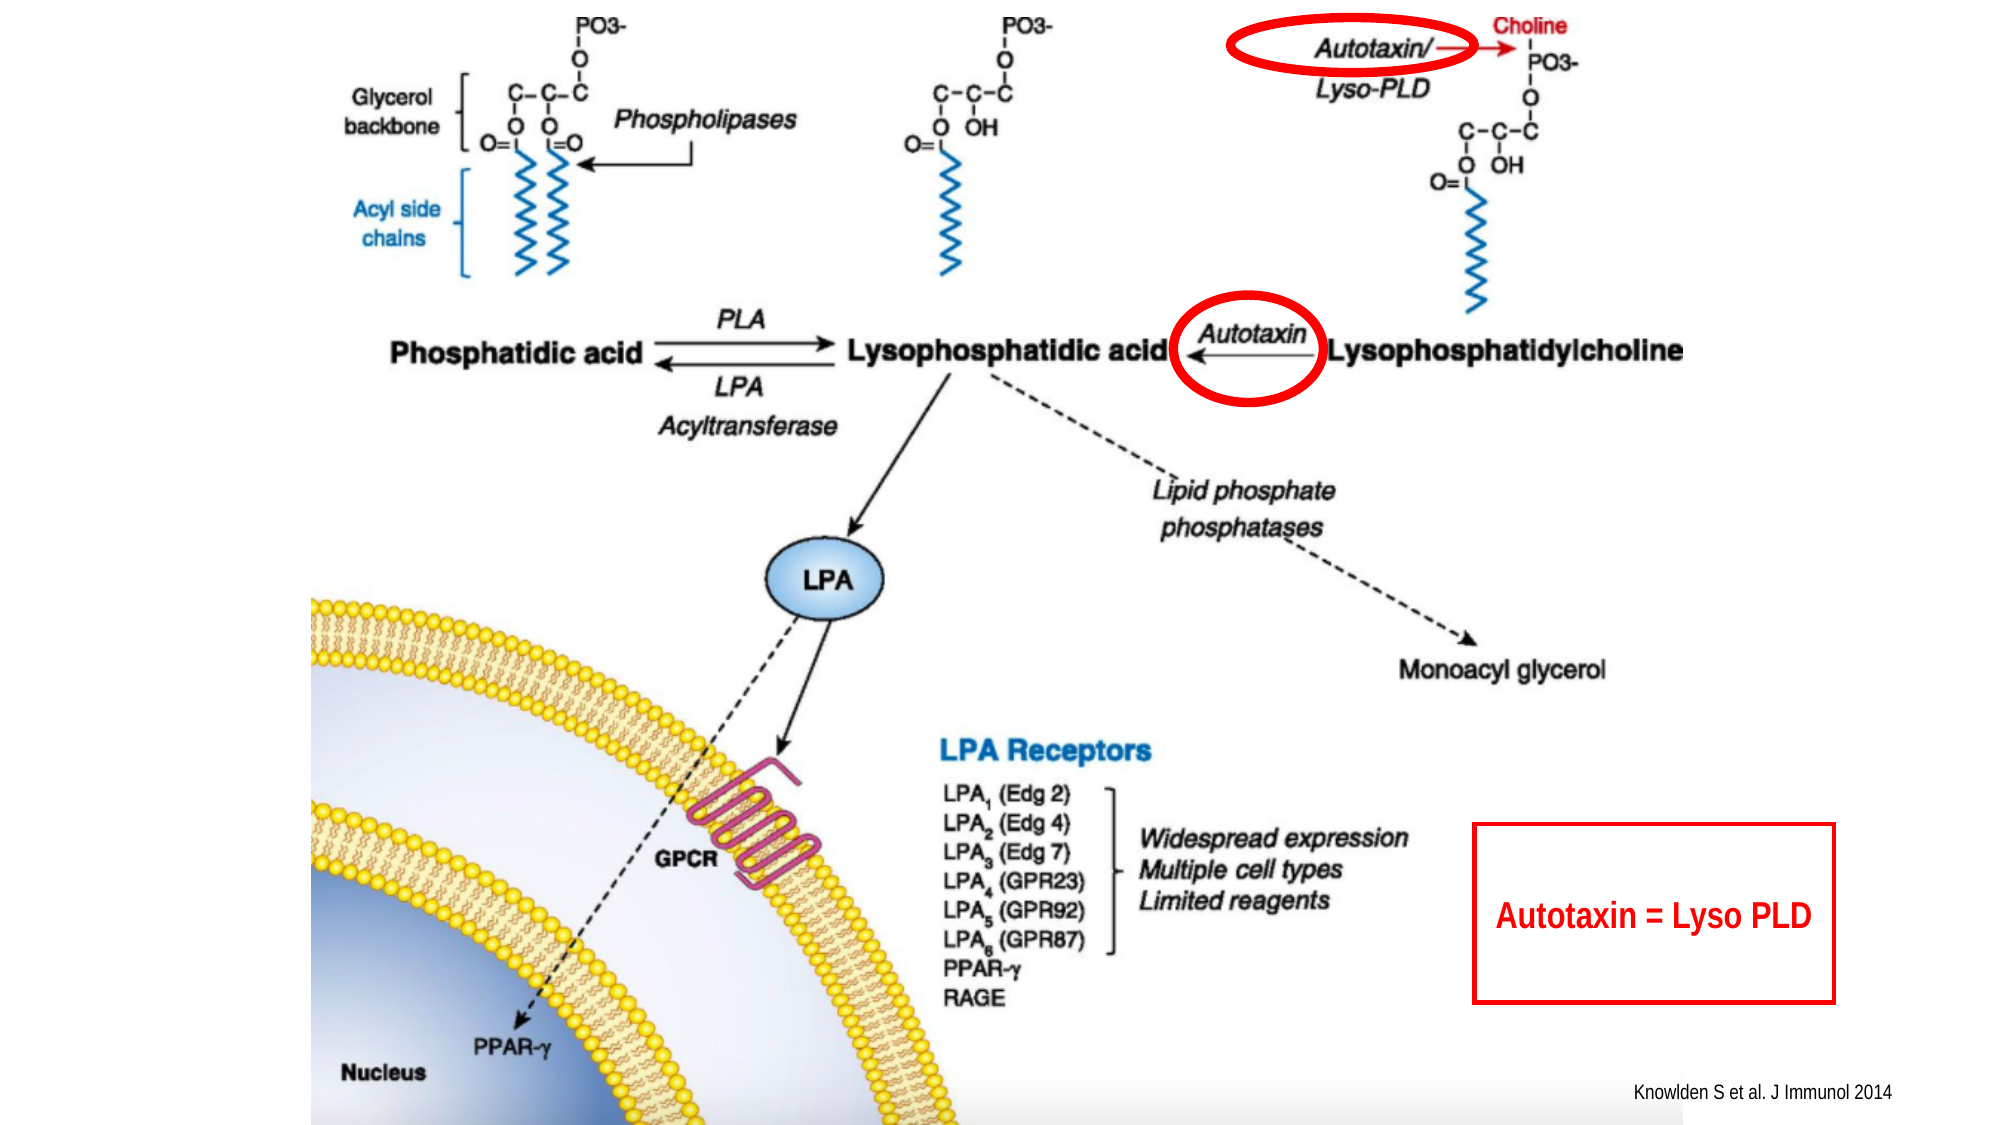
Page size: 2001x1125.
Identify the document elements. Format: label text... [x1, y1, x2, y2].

text_box Autotaxin = Lyso PLD [1683, 823, 1835, 1003]
picture [311, 17, 1683, 1125]
text_box Knowlden S et al. J Immunol 2014 [1683, 1070, 2000, 1111]
